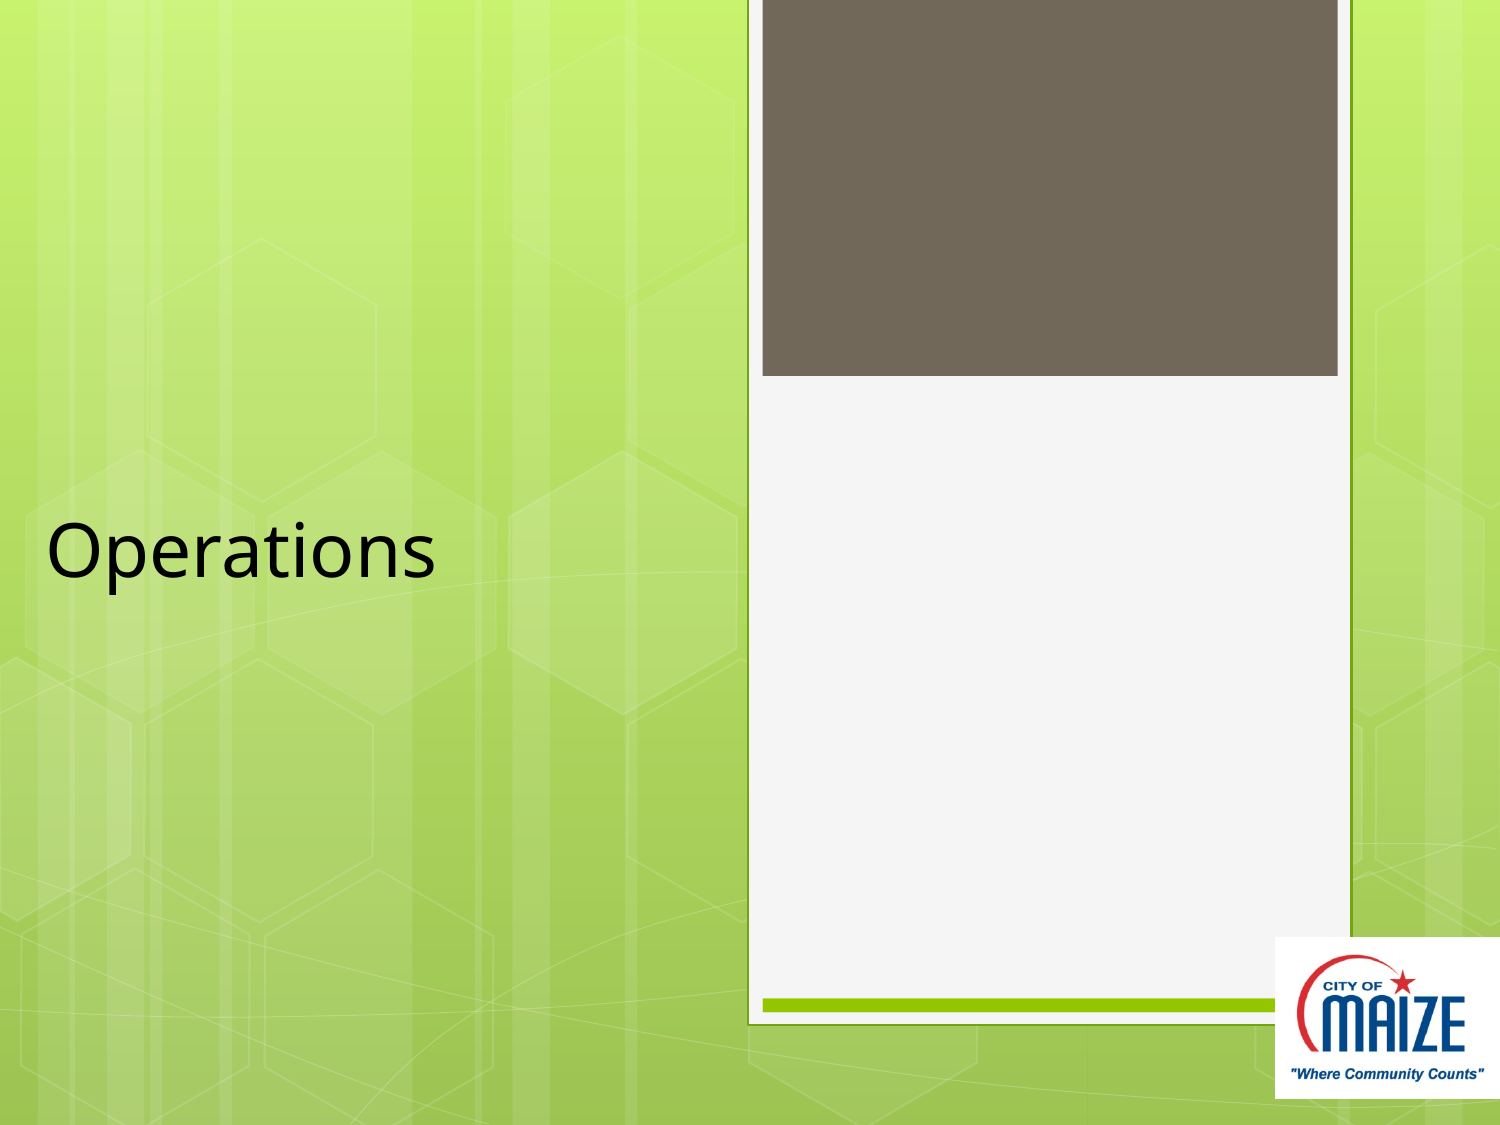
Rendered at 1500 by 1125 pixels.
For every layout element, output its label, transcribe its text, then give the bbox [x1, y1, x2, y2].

picture [1274, 937, 1500, 1099]
title Operations [0, 399, 1500, 600]
